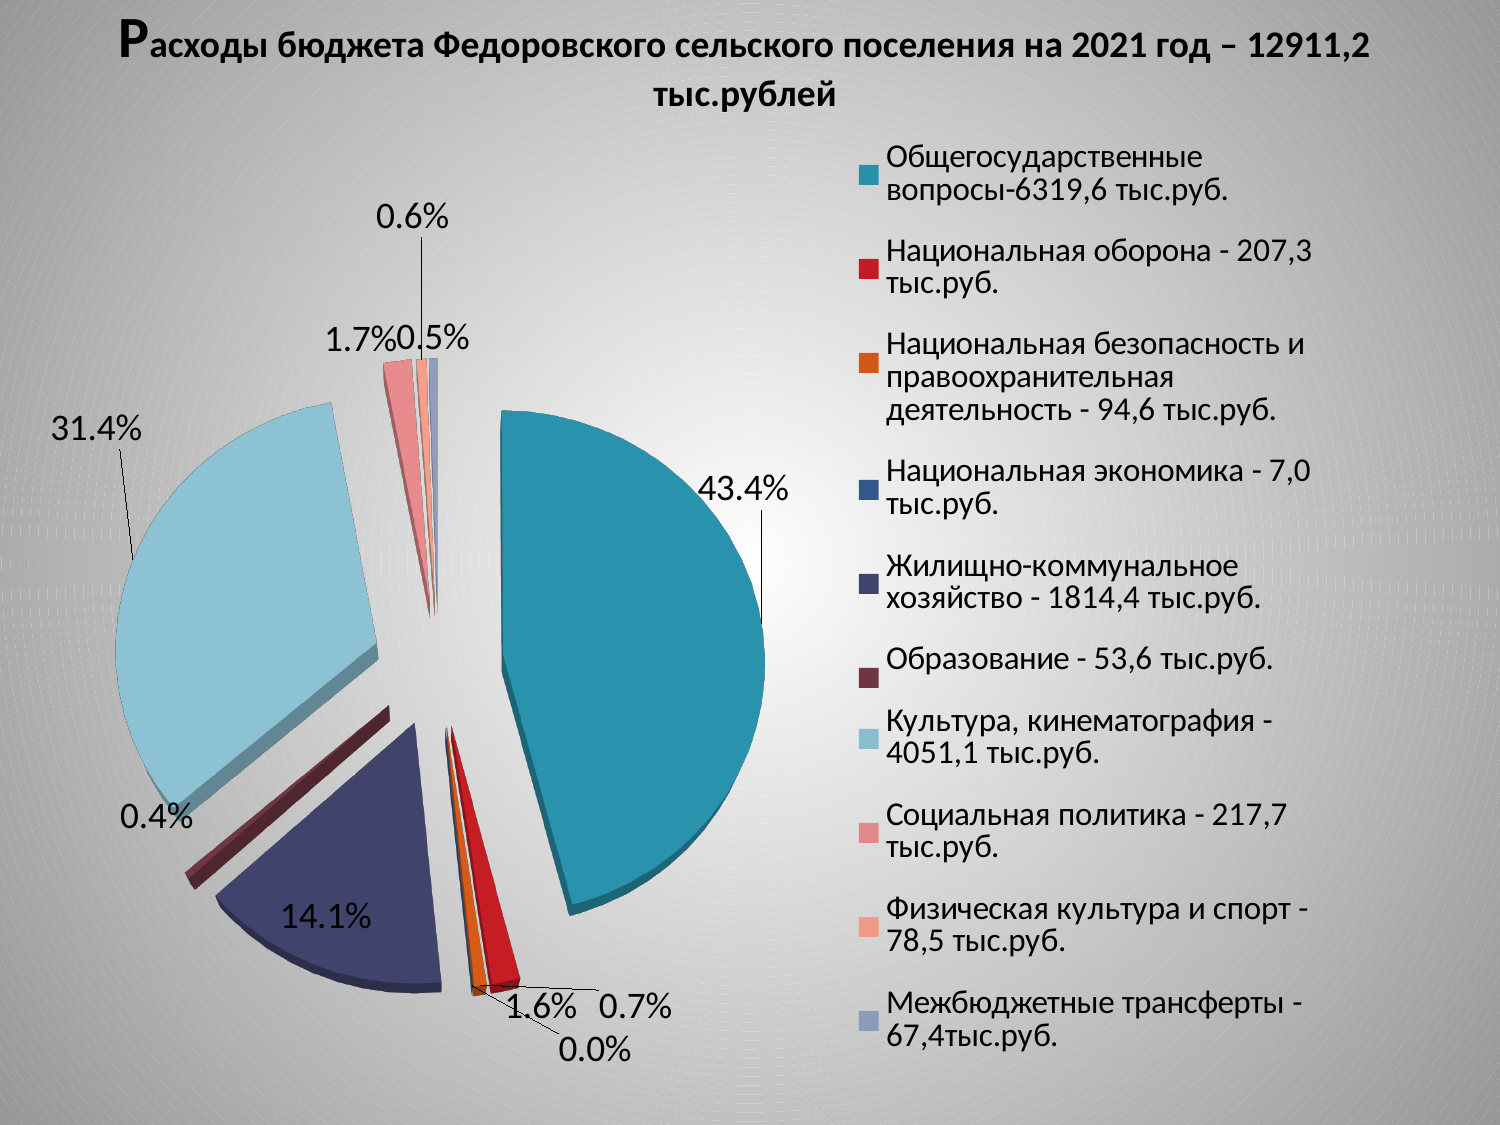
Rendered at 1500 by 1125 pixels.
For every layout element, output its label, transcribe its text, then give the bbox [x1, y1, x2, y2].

title Расходы бюджета Федоровского сельского поселения на 2021 год – 12911,2 тыс.рублей [64, 0, 1425, 111]
chart [41, 113, 1459, 1083]
